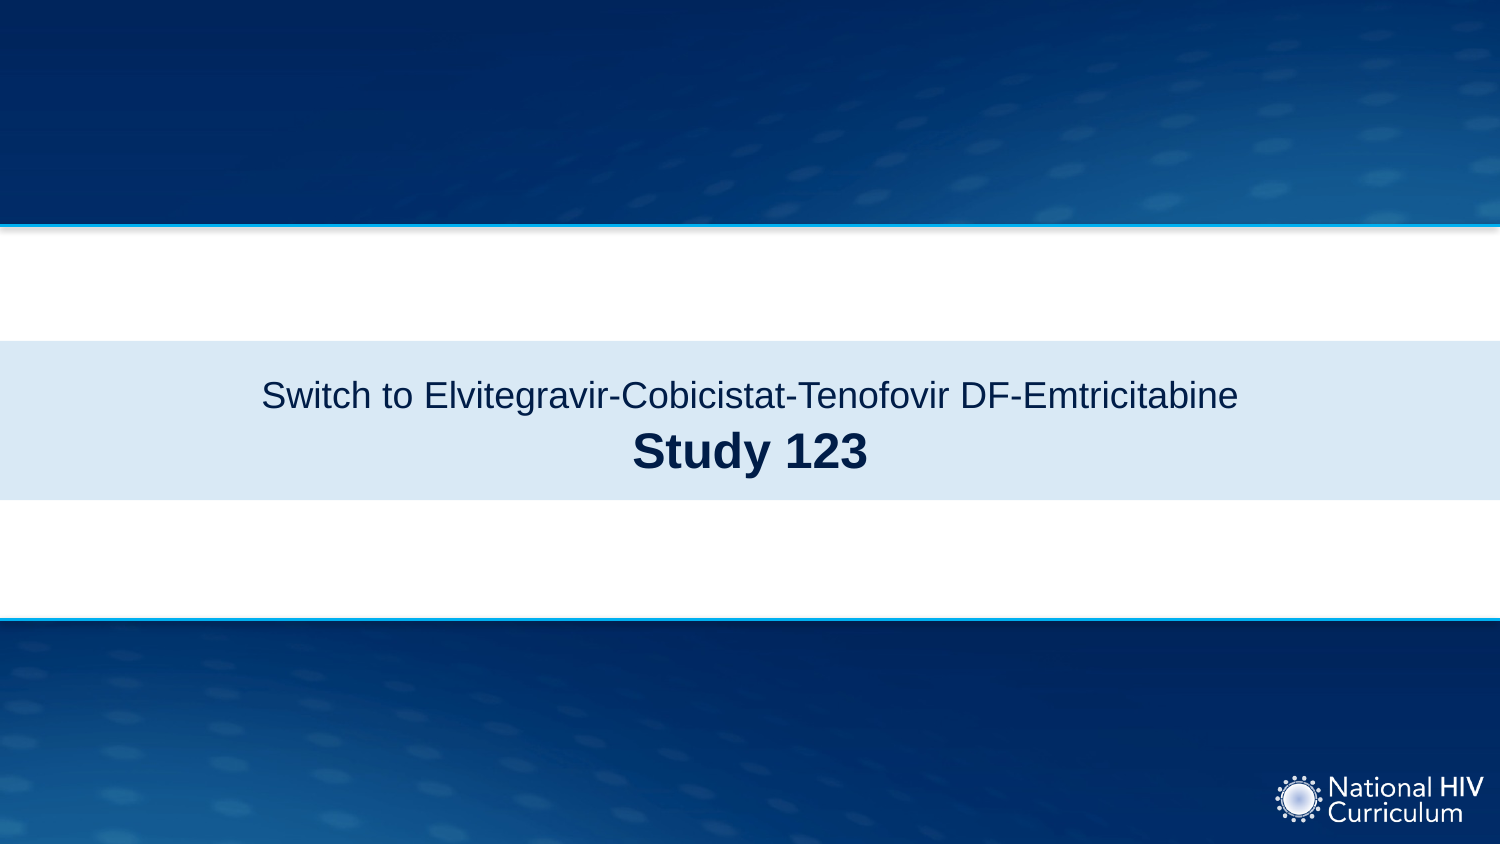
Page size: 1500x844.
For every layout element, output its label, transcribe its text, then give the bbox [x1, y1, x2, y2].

title Switch to Elvitegravir-Cobicistat-Tenofovir DF-Emtricitabine Study 123 [75, 340, 1426, 498]
picture [0, 0, 1500, 223]
picture [0, 622, 1500, 844]
